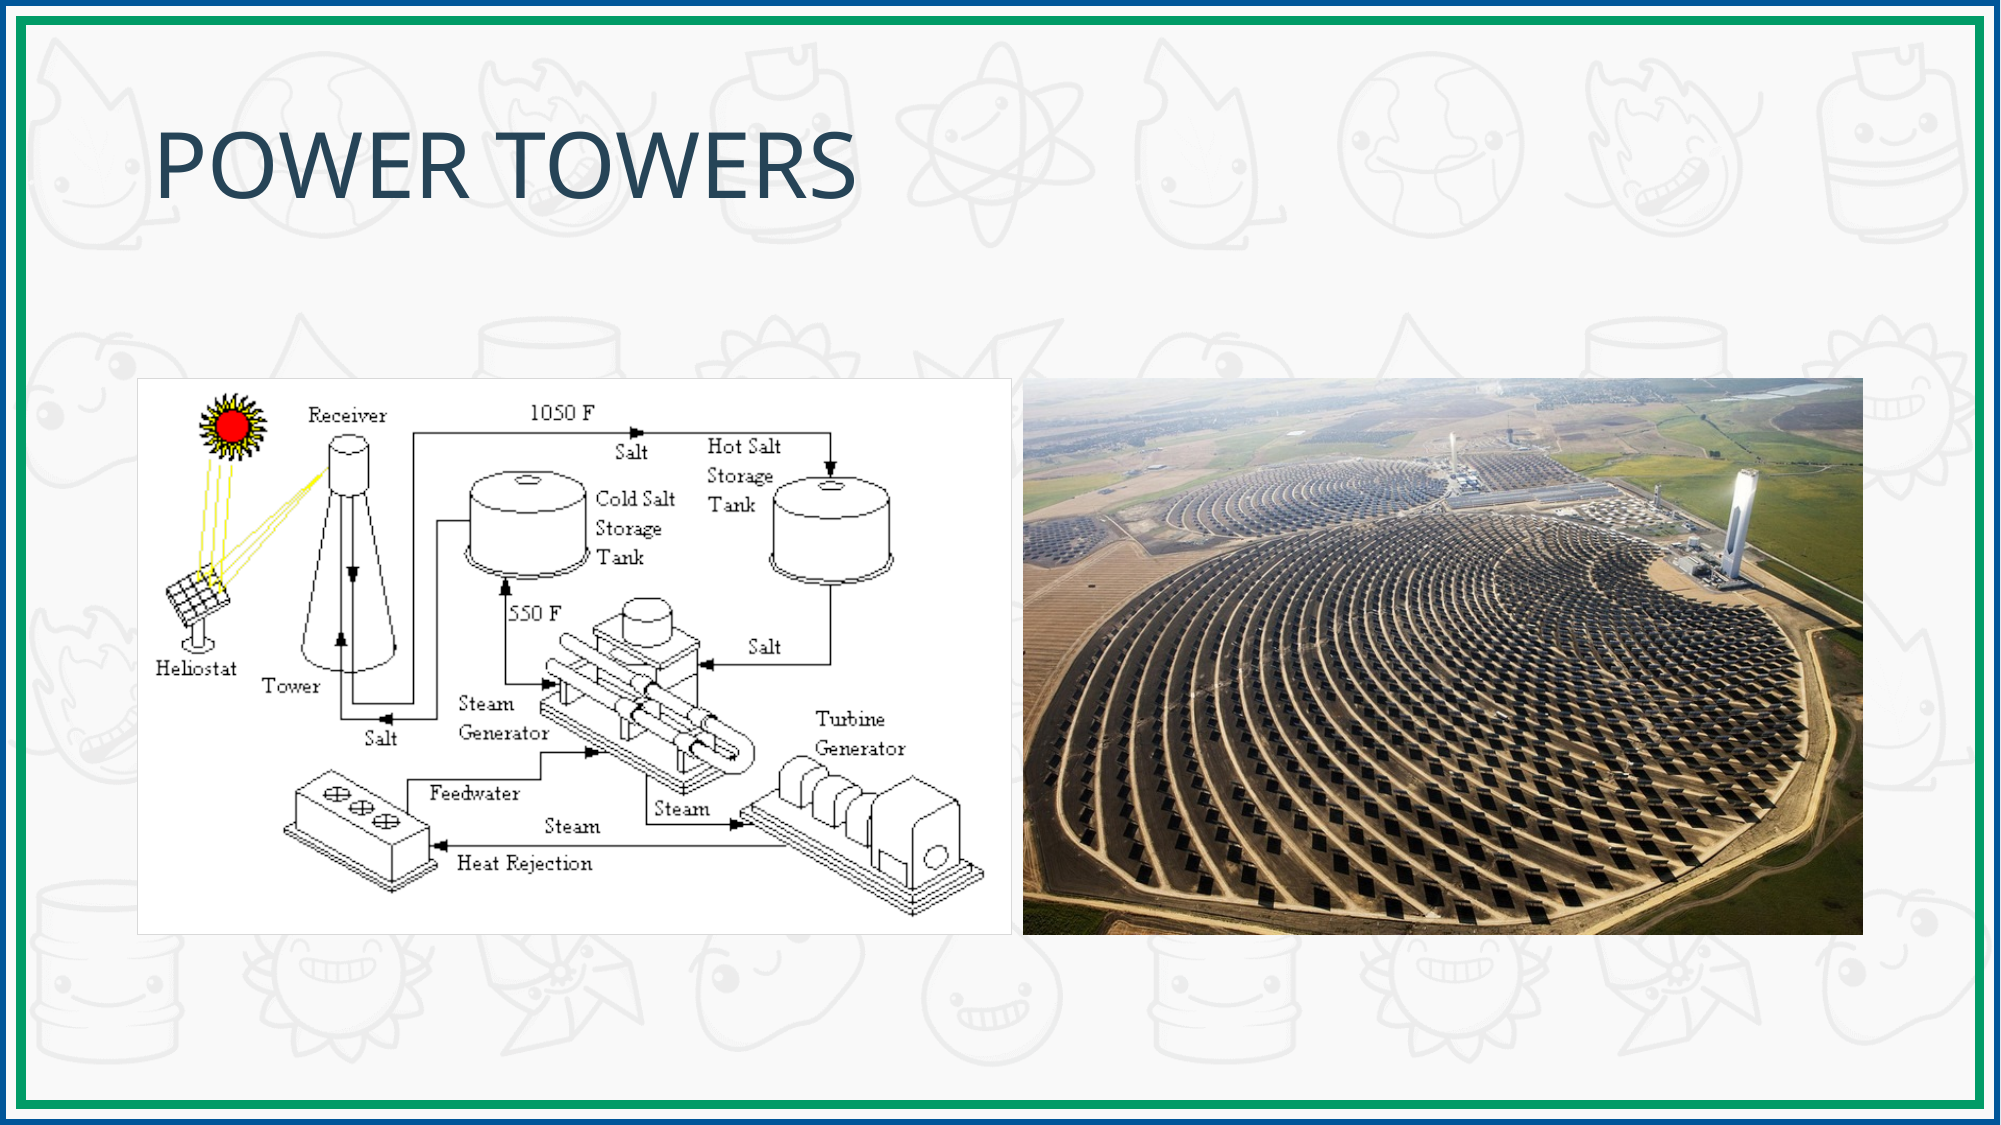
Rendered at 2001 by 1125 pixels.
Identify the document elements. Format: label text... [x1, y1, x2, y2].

picture [137, 378, 1012, 935]
picture [1023, 378, 1863, 935]
title Power Towers [137, 59, 1863, 278]
